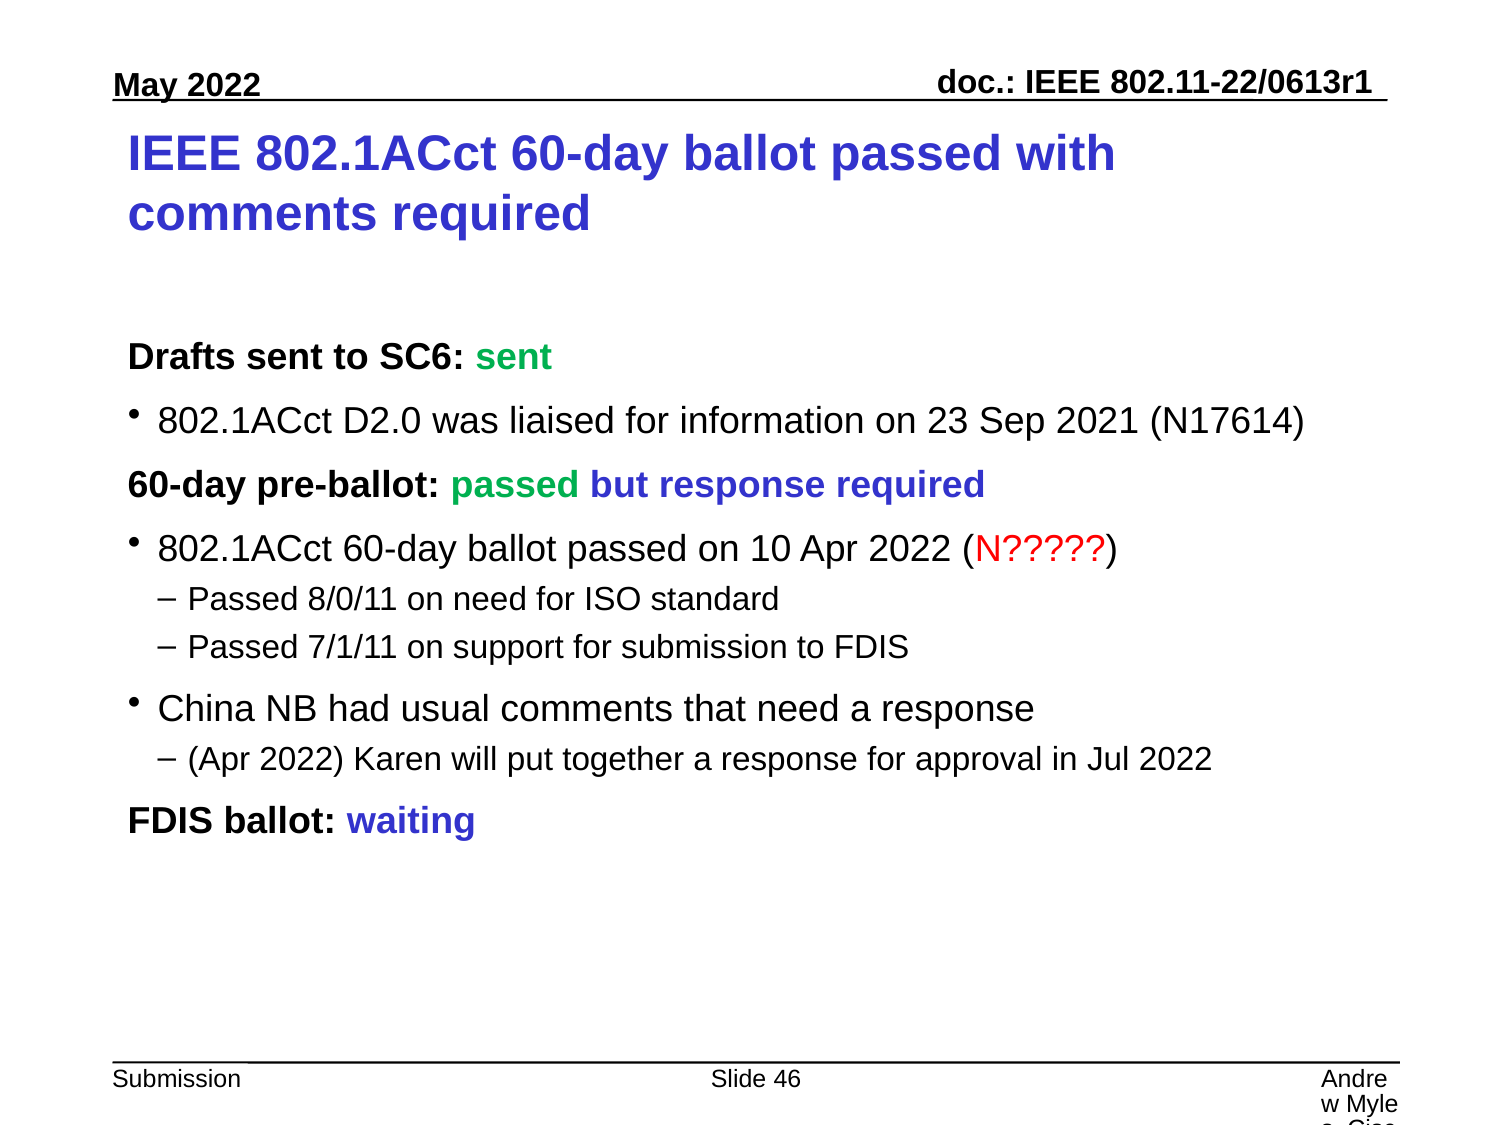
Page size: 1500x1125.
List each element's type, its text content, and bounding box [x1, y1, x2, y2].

title IEEE 802.1ACct 60-day ballot passed with comments required [112, 112, 1388, 288]
slide_number Slide 46 [709, 1061, 803, 1093]
list Drafts sent to SC6: sent 802.1ACct D2.0 was liaised for information on 23 Sep 2021 (N17614) 60-day pre-ballot: passed but response required 802.1ACct 60-day ballot passed on 10 Apr 2022 (N?????) Passed 8/0/11 on need for ISO standard Passed 7/1/11 on support for submission to FDIS China NB had usual comments that need a response (Apr 2022) Karen will put together a response for approval in Jul 2022 FDIS ballot: waiting [112, 324, 1388, 1000]
footer Andrew Myles, Cisco [1320, 1061, 1402, 1093]
